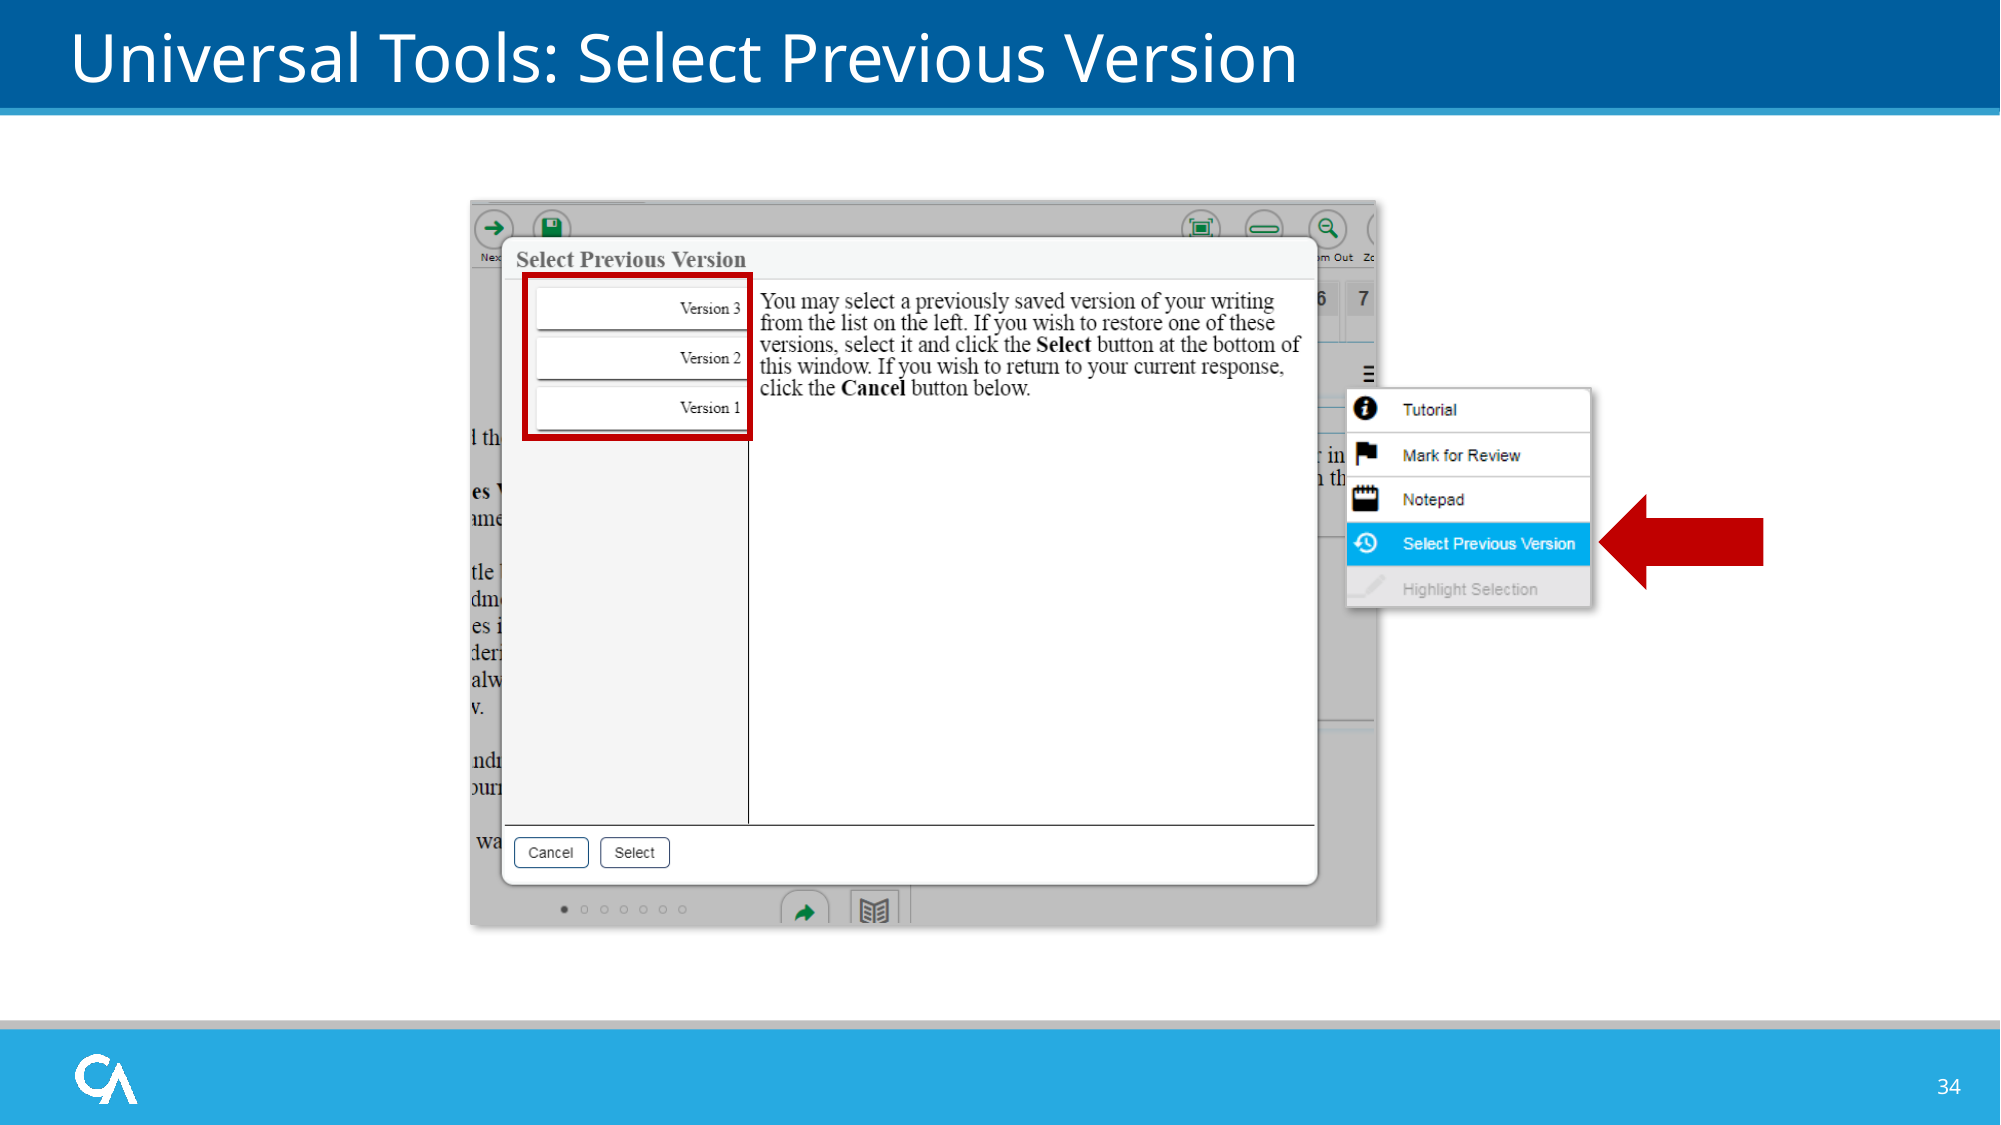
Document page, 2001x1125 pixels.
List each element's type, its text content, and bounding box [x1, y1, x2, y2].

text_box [471, 201, 1763, 924]
picture [75, 1054, 138, 1104]
slide_number 34 [1916, 1065, 1976, 1110]
title Universal Tools: Select Previous Version [69, 10, 1878, 96]
